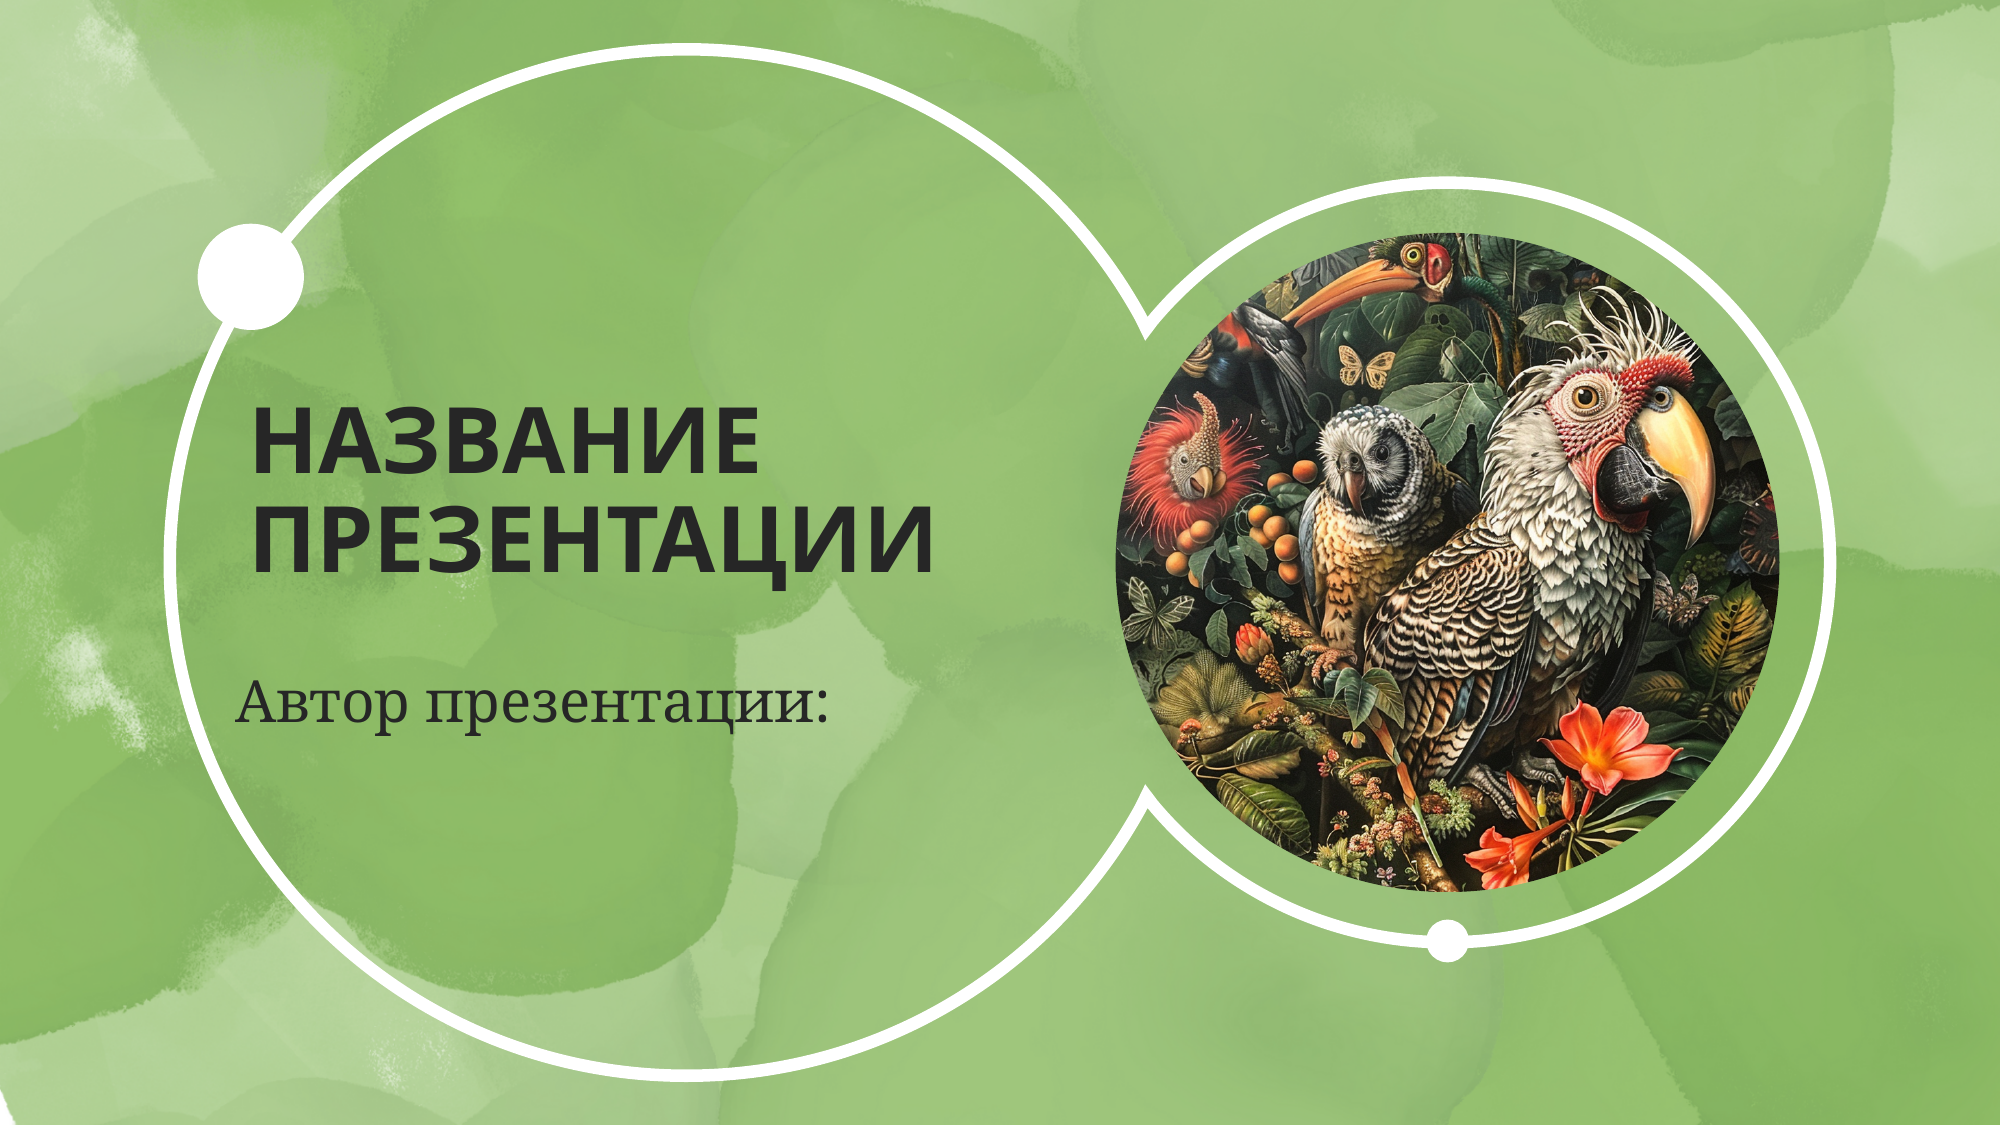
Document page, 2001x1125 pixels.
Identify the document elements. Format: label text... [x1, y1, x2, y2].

text_box Автор презентации: [220, 657, 1014, 742]
text_box [1780, 372, 1832, 753]
text_box [1256, 893, 1639, 943]
text_box [1256, 181, 1639, 232]
text_box [196, 222, 305, 331]
title НАЗВАНИЕ ПРЕЗЕНТАЦИИ [233, 384, 1115, 603]
picture [1115, 232, 1780, 893]
text_box [168, 48, 1115, 1077]
text_box [1425, 918, 1471, 964]
